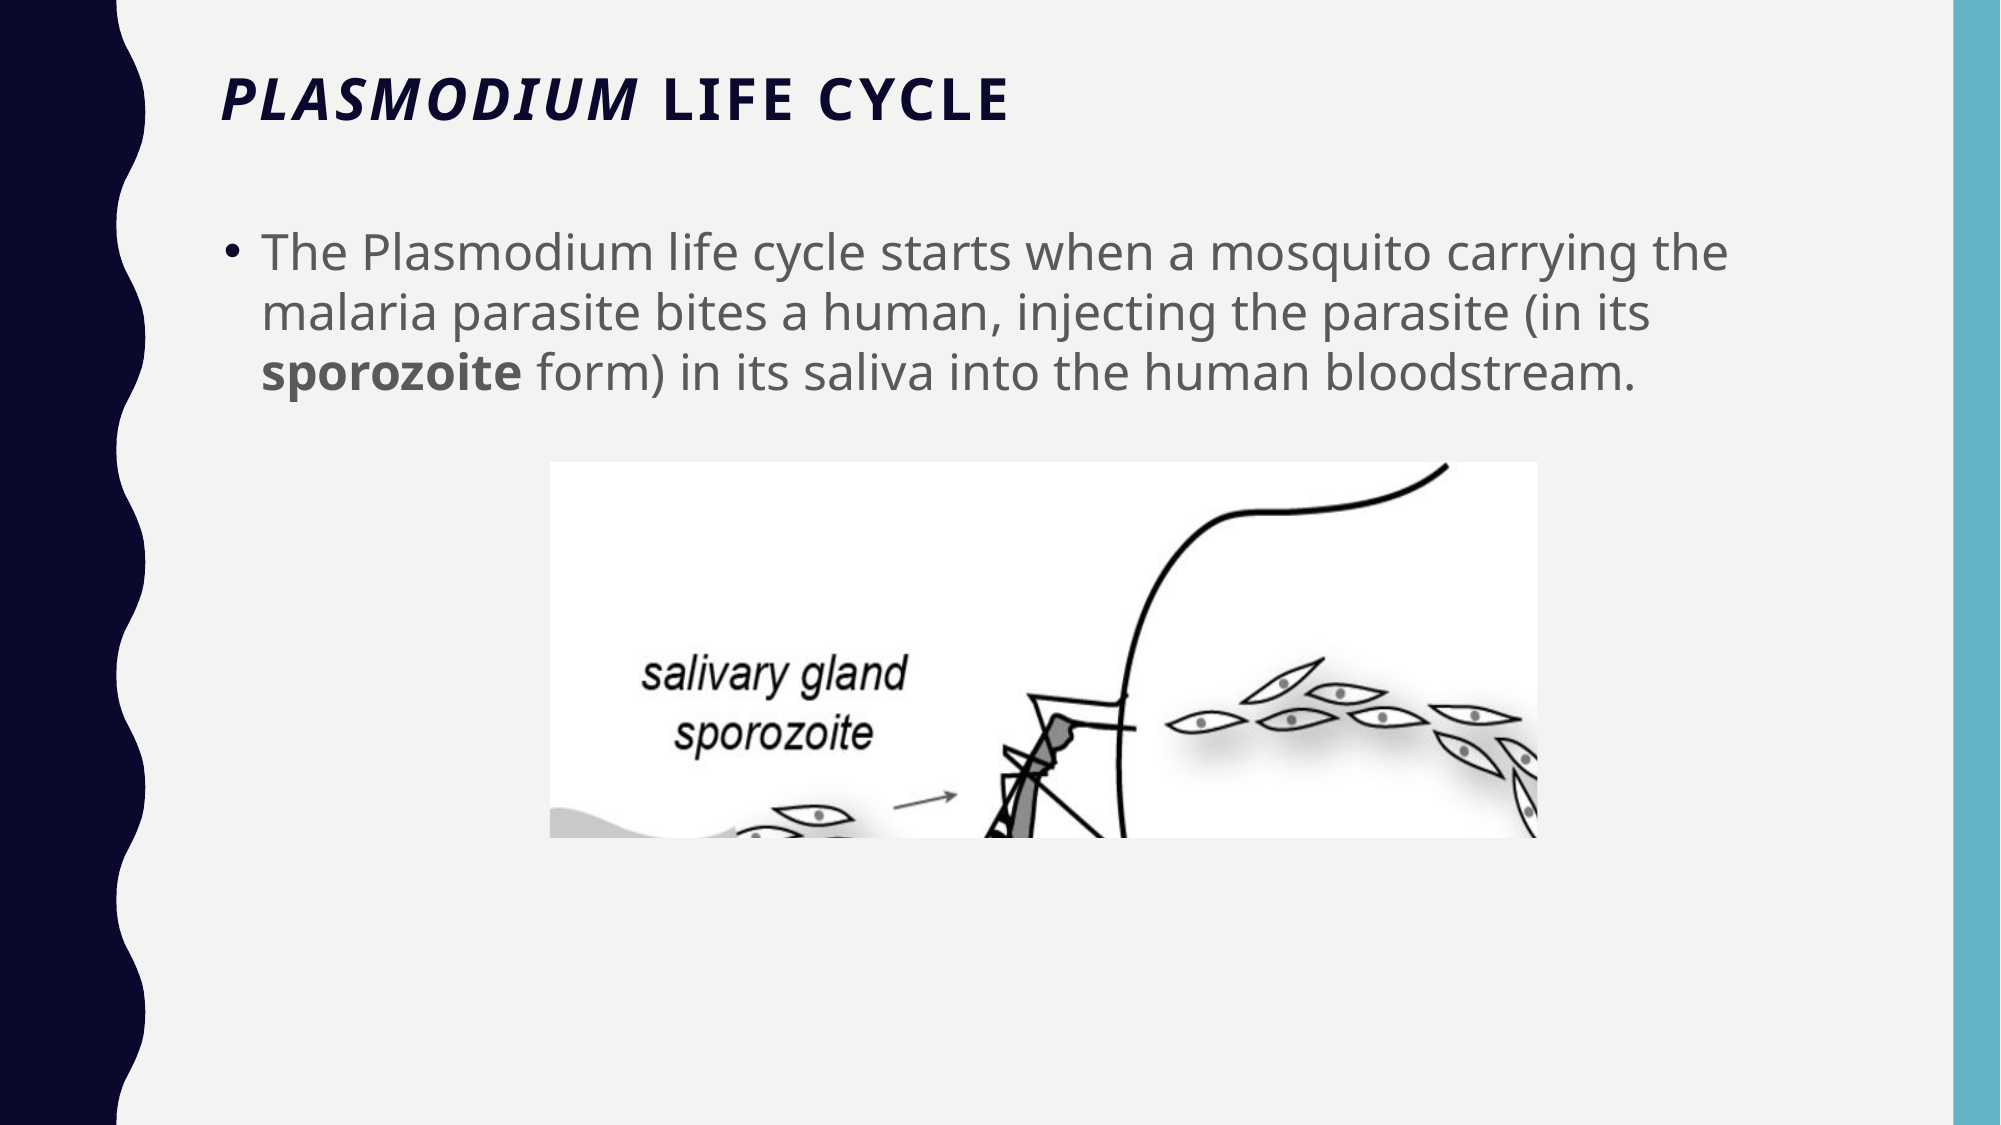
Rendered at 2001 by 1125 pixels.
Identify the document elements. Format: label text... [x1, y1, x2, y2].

picture [549, 462, 1538, 838]
title Plasmodium life cycle [205, 62, 1875, 308]
list The Plasmodium life cycle starts when a mosquito carrying the malaria parasite bites a human, injecting the parasite (in its sporozoite form) in its saliva into the human bloodstream. [208, 212, 1879, 803]
